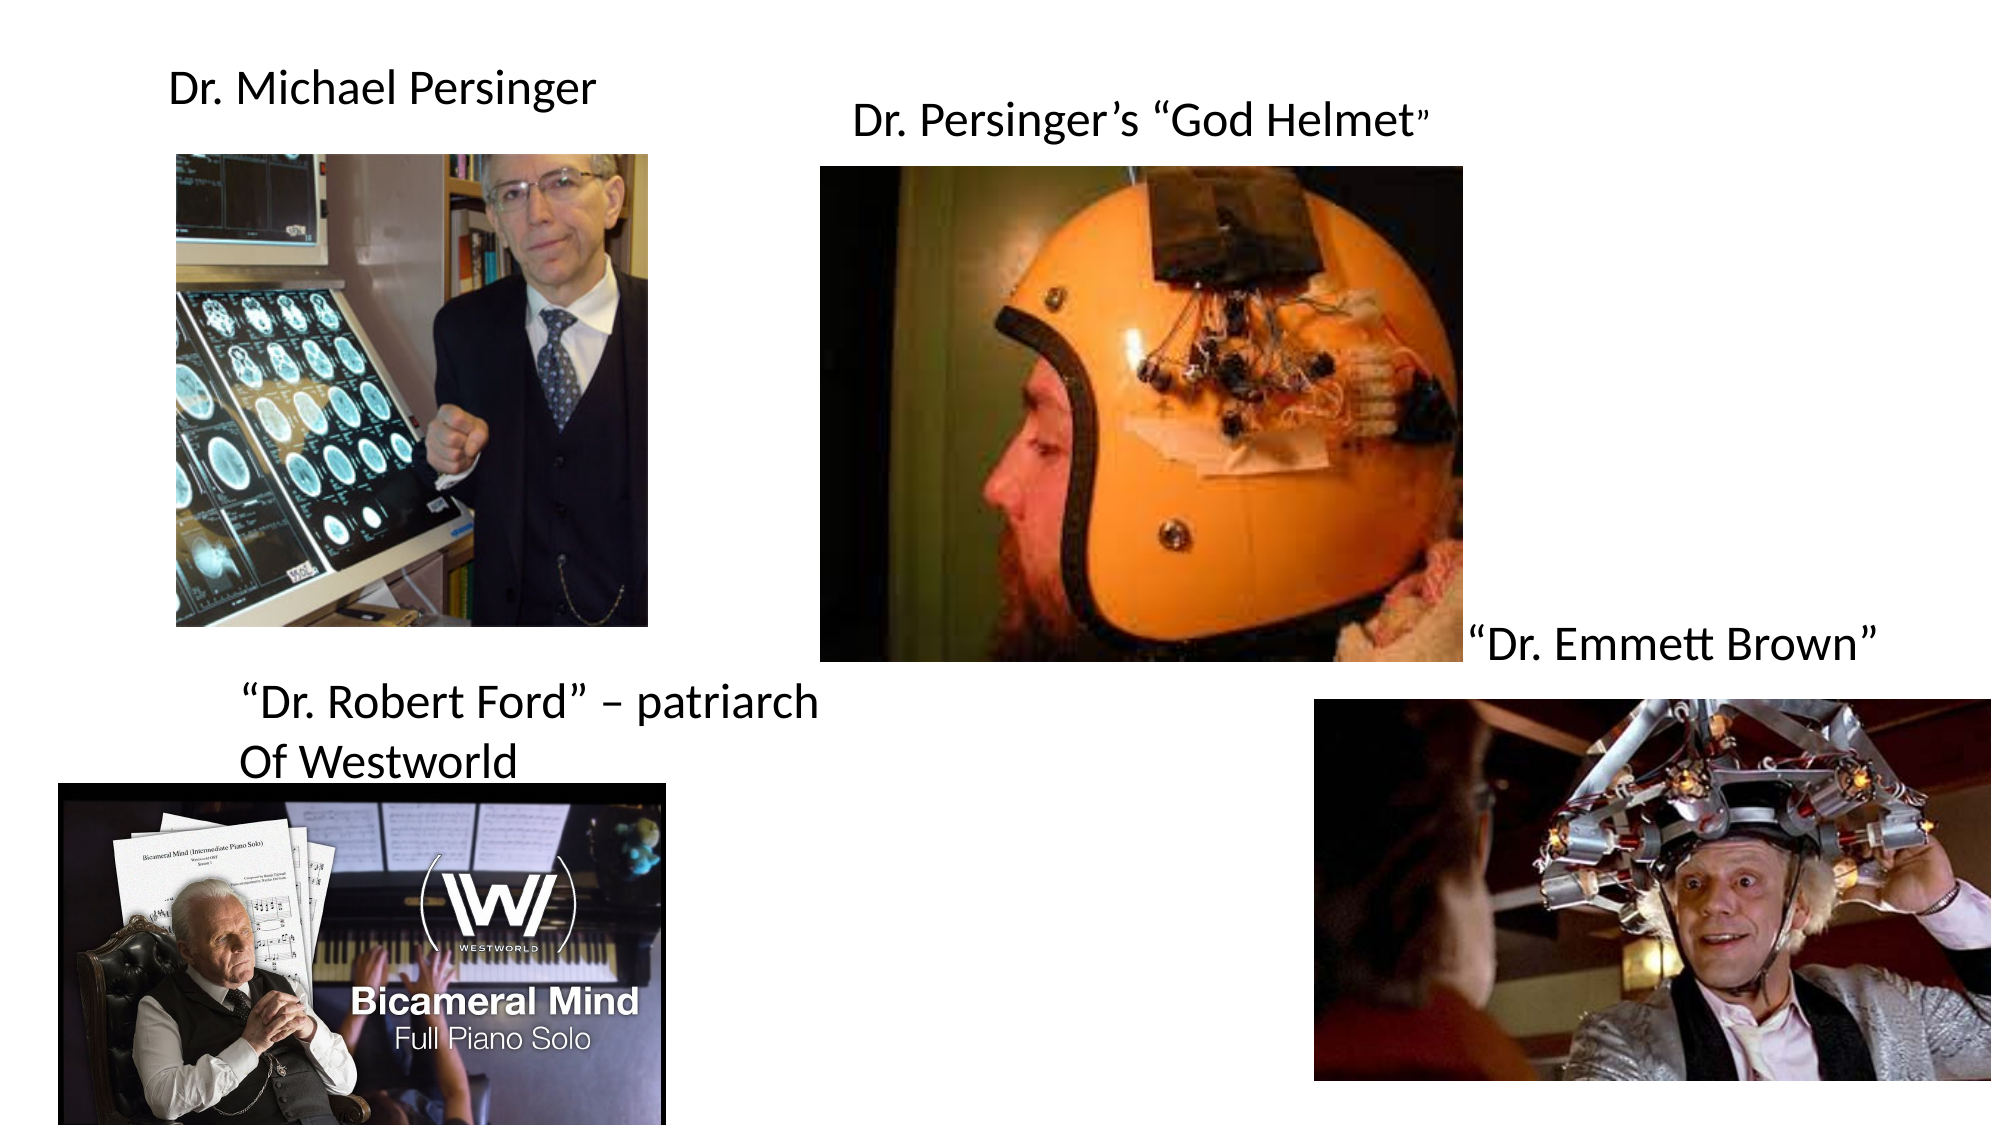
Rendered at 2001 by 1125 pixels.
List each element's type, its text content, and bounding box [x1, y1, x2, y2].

picture [58, 783, 666, 1125]
text_box “Dr. Emmett Brown” [1374, 603, 1971, 679]
text_box “Dr. Robert Ford” – patriarch Of Westworld [224, 661, 835, 796]
text_box Dr. Persinger’s “God Helmet” [820, 79, 1463, 154]
text_box Dr. Michael Persinger [153, 46, 625, 122]
picture [1314, 699, 1991, 1081]
picture [176, 154, 648, 627]
picture [820, 166, 1463, 662]
